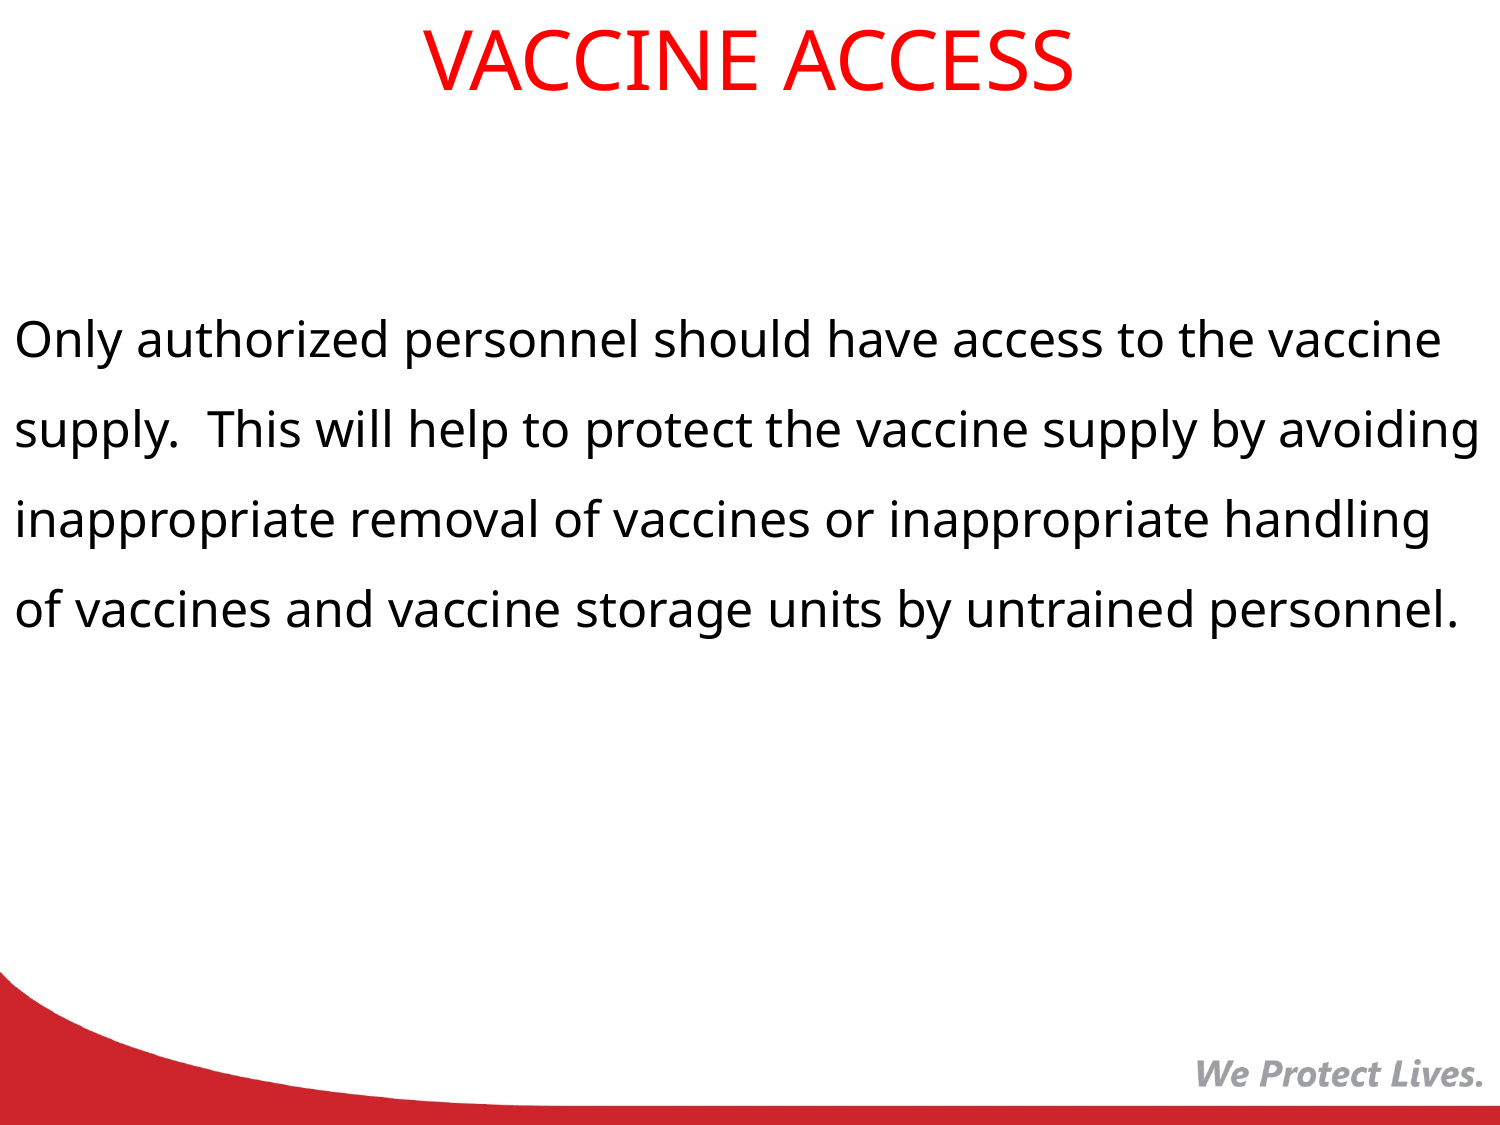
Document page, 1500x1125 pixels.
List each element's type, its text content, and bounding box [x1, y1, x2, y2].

picture [0, 645, 1500, 1125]
text_box VACCINE ACCESS Only authorized personnel should have access to the vaccine supply. This will help to protect the vaccine supply by avoiding inappropriate removal of vaccines or inappropriate handling of vaccines and vaccine storage units by untrained personnel. [0, 0, 1500, 645]
